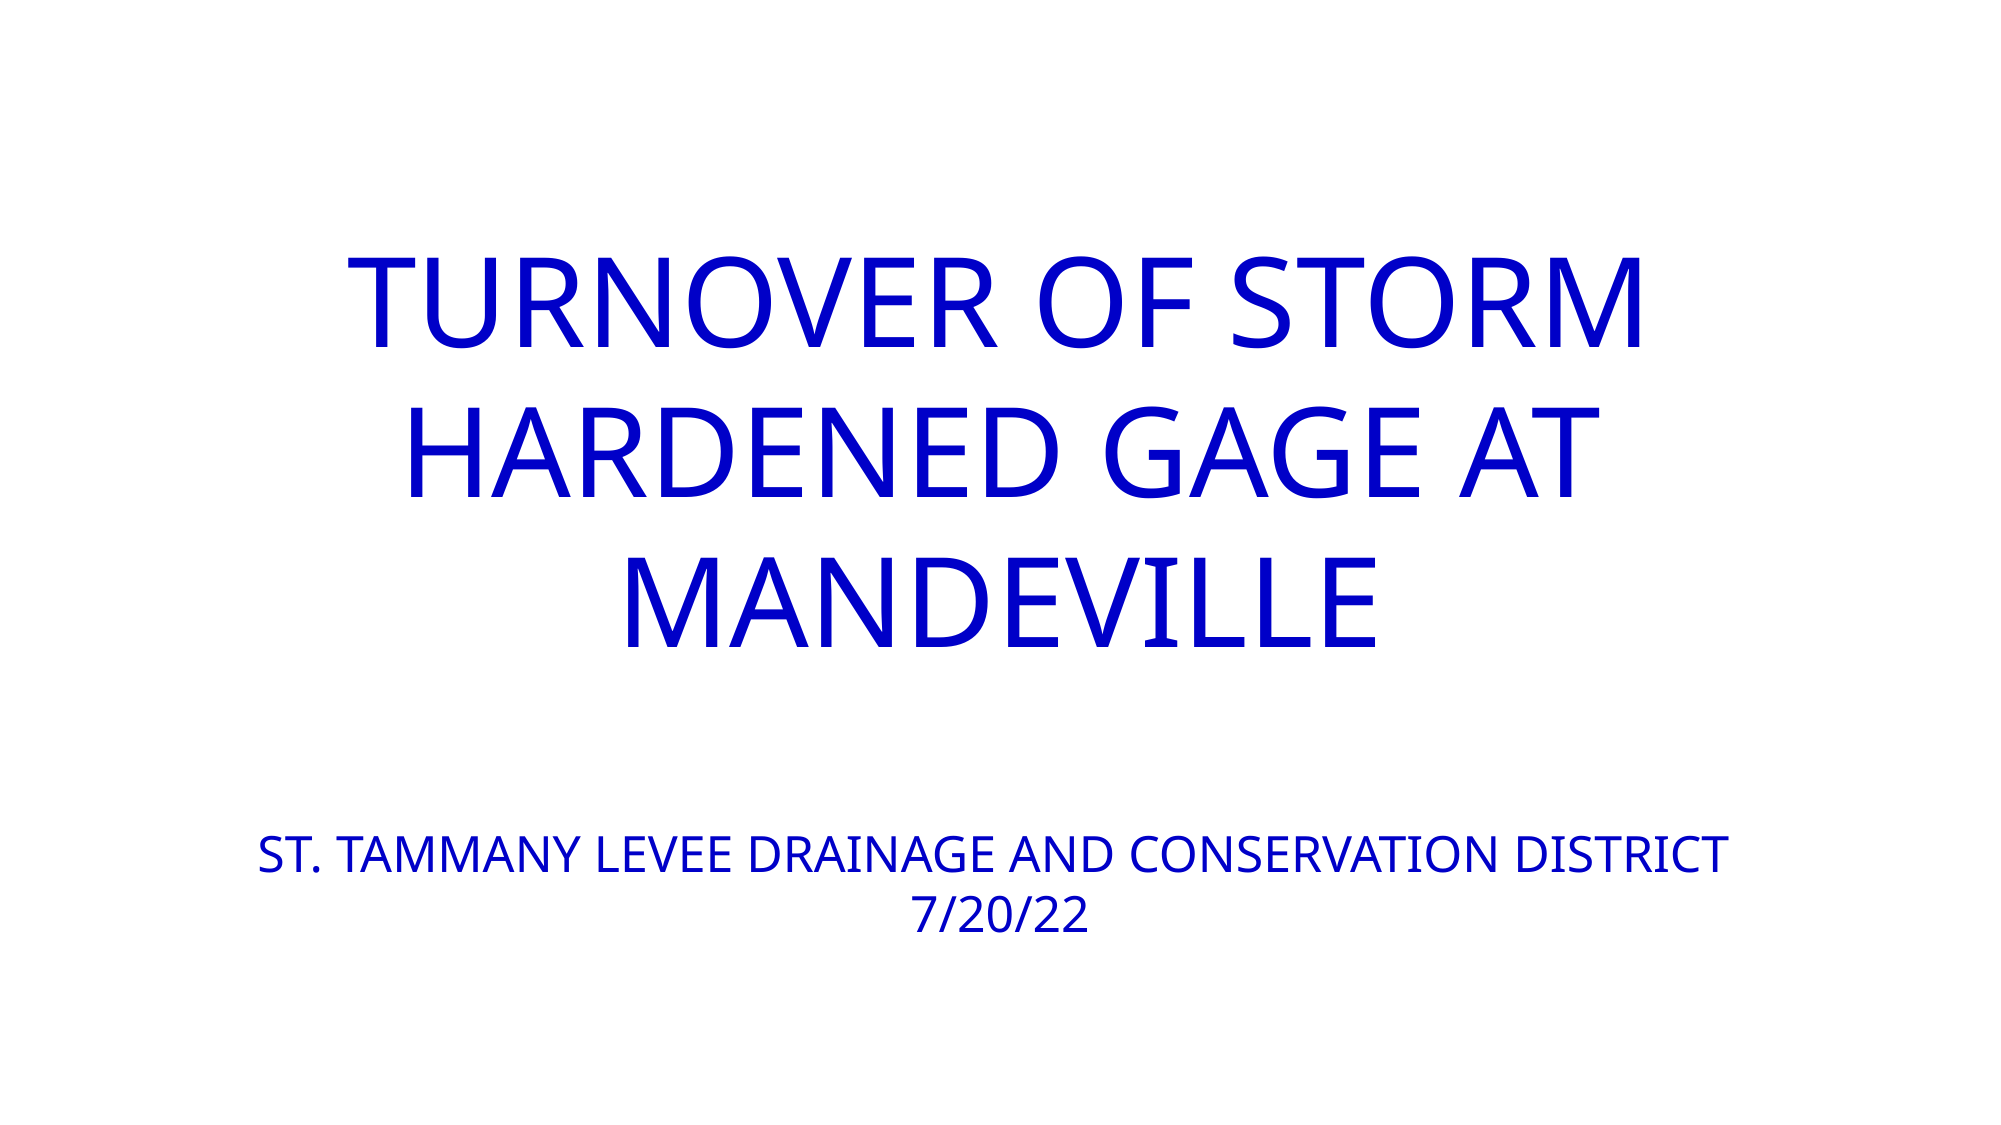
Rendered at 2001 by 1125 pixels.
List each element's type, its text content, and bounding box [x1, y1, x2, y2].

text_box Turnover of Storm Hardened Gage at Mandeville St. Tammany Levee Drainage and Conservation district 7/20/22 [0, 50, 2000, 951]
